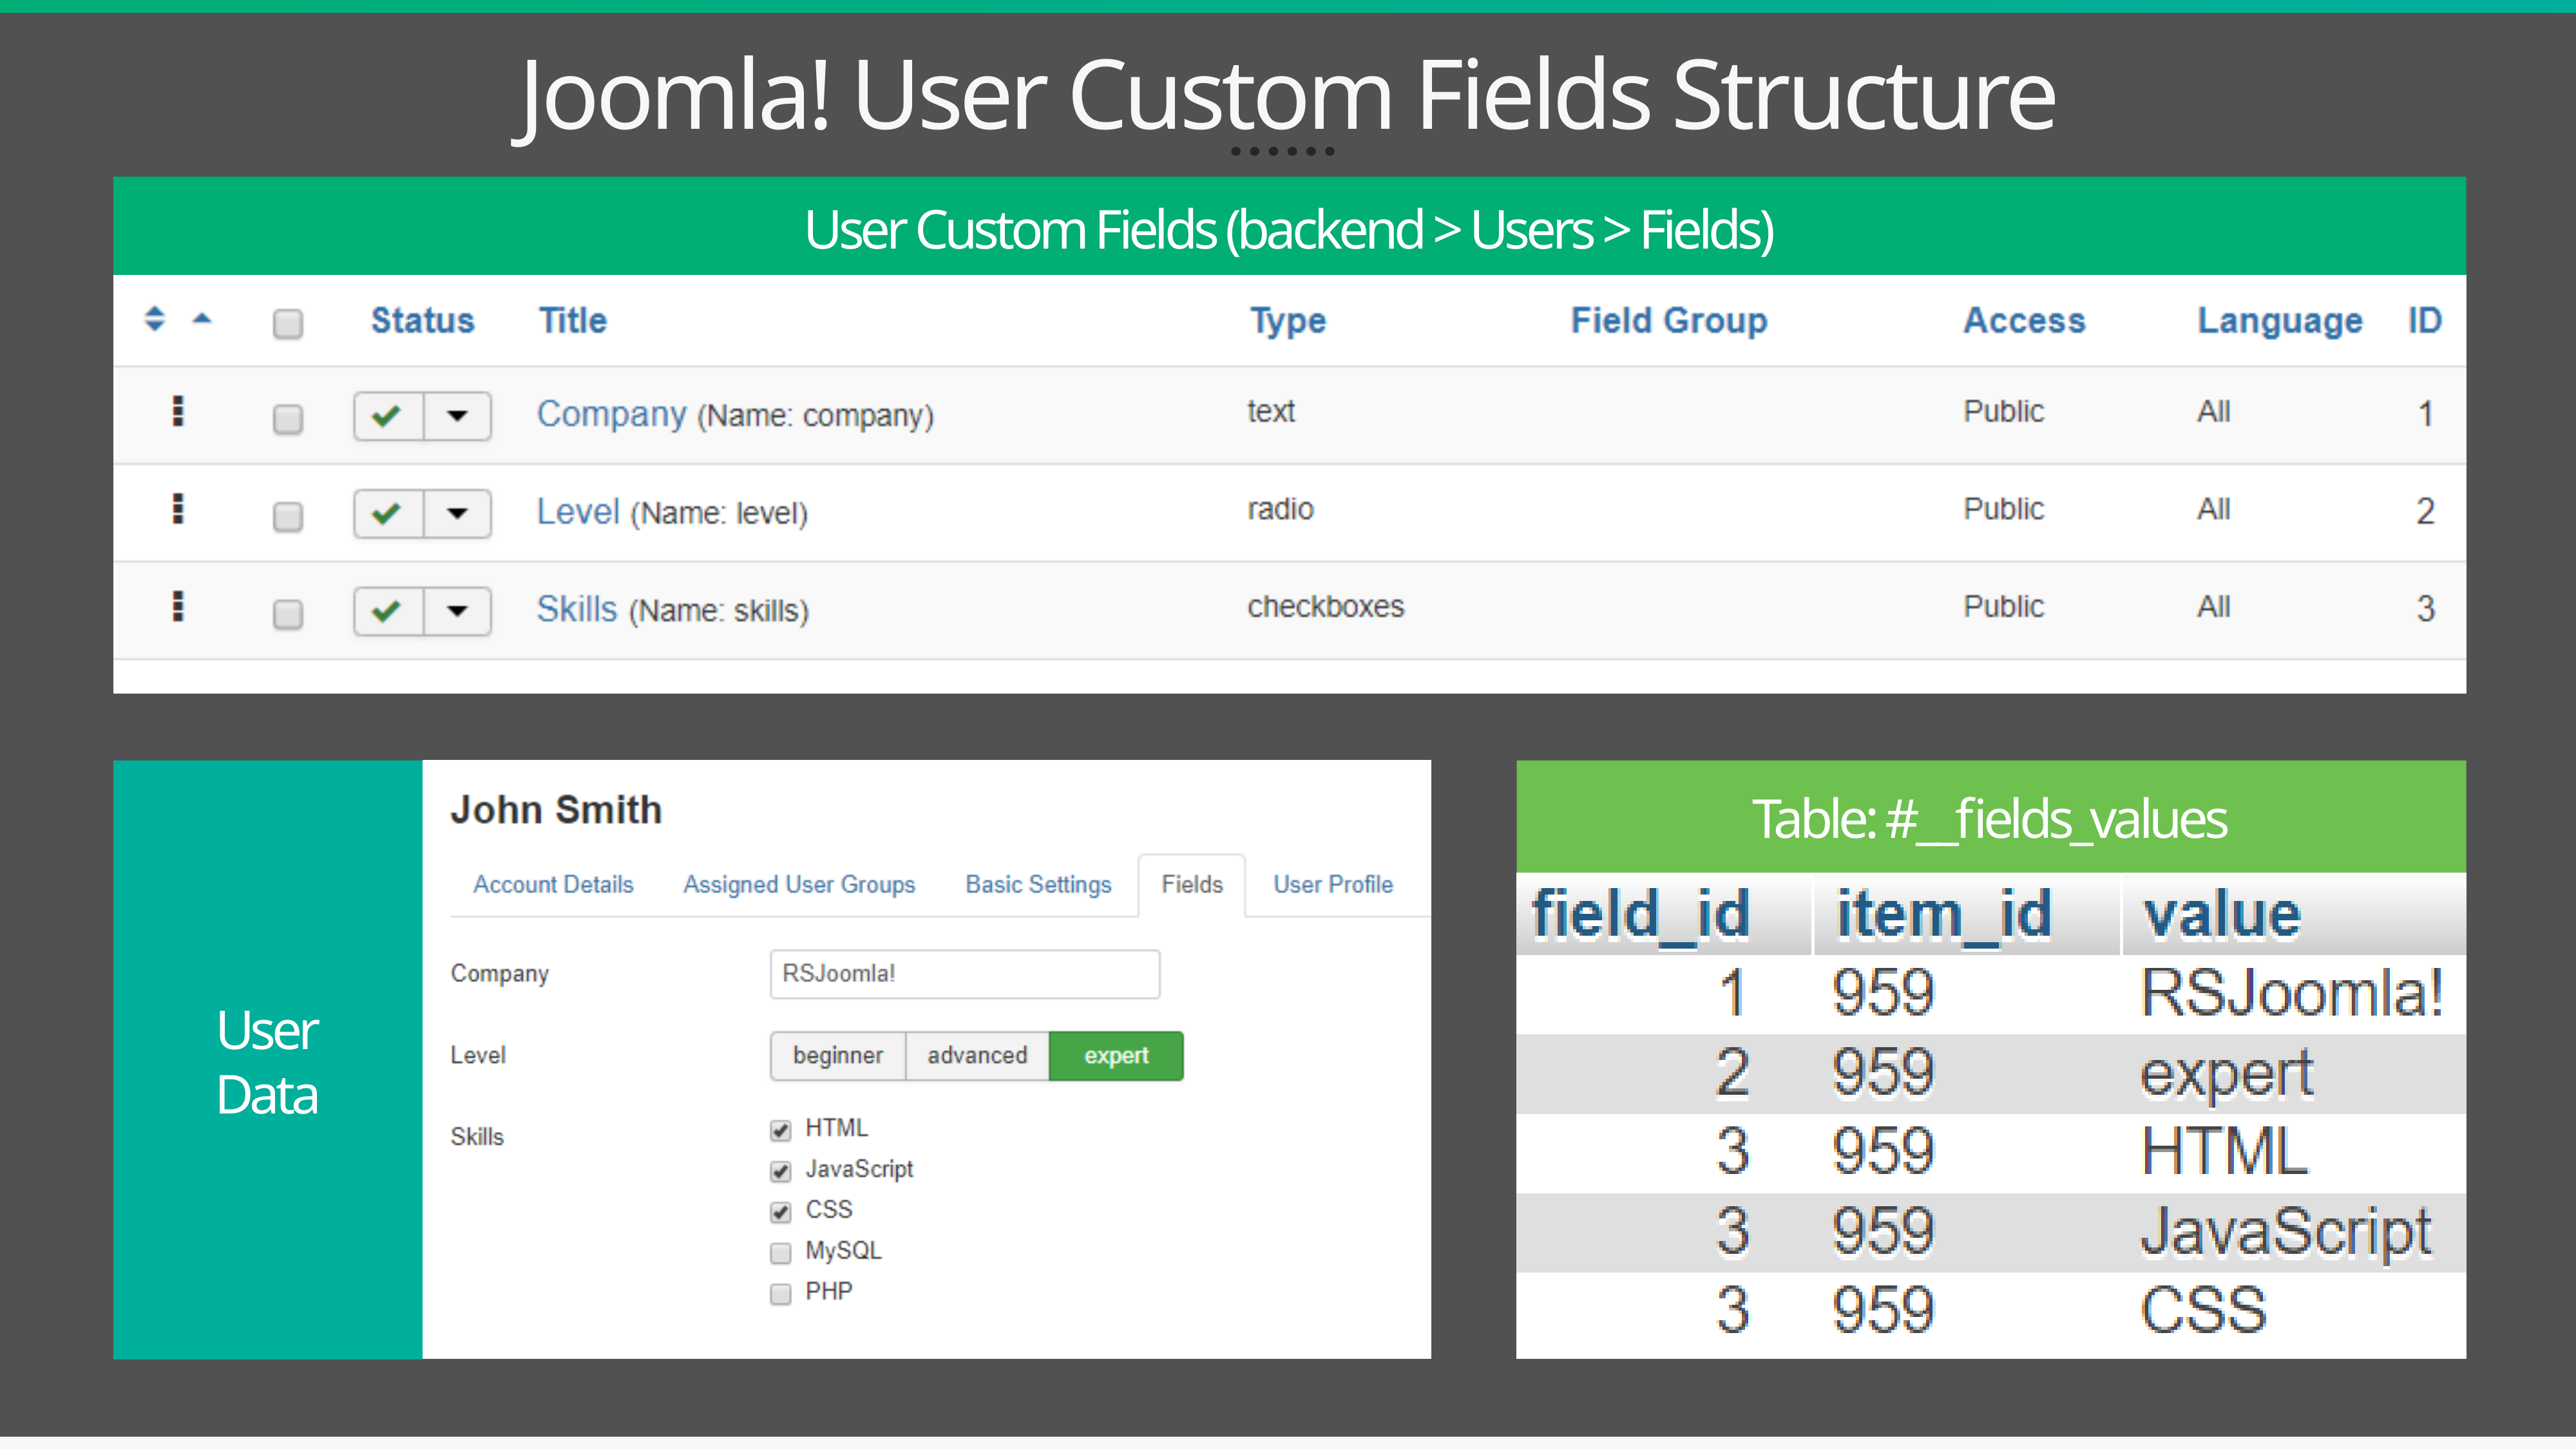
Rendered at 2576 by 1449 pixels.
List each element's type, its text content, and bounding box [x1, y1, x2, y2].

text_box Table: #__fields_values [1516, 760, 2467, 873]
list Joomla! User Custom Fields Structure [113, 12, 2466, 155]
picture [1516, 873, 2466, 1359]
text_box User Data [113, 760, 424, 1360]
picture [423, 760, 1431, 1359]
picture [113, 274, 2466, 694]
text_box User Custom Fields (backend > Users > Fields) [113, 176, 2467, 279]
